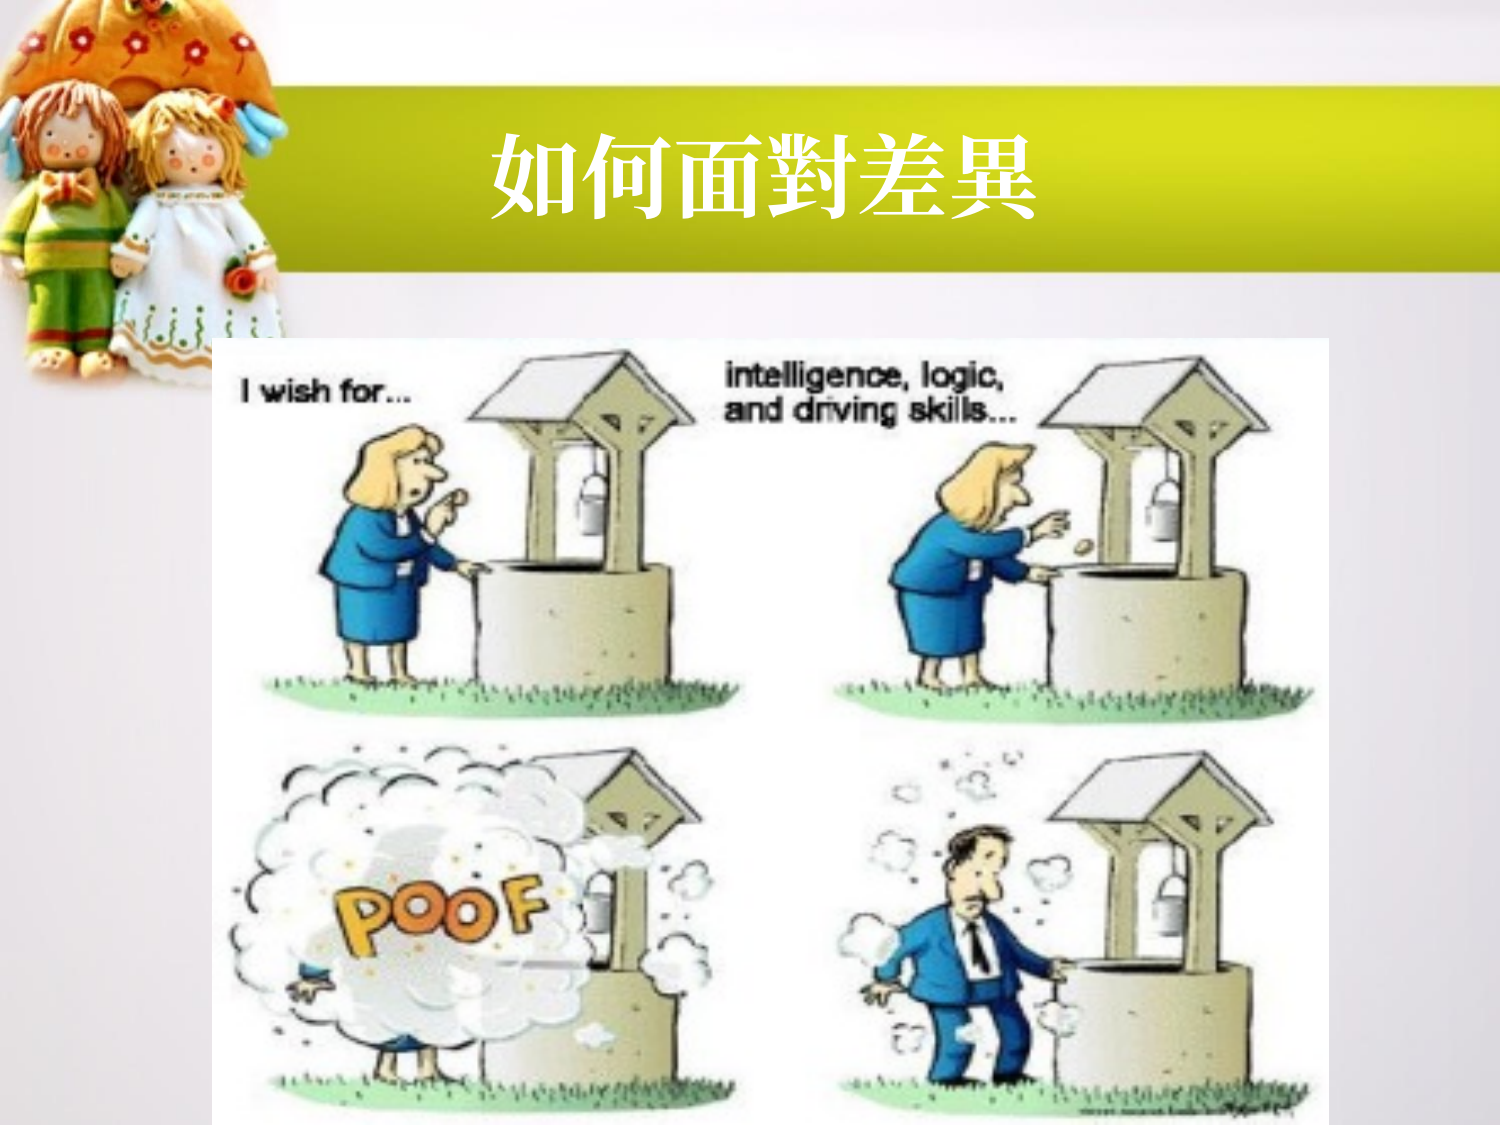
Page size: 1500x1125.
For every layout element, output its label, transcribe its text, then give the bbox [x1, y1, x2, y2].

picture [0, 0, 1500, 1125]
title 如何面對差異 [474, 112, 1250, 238]
